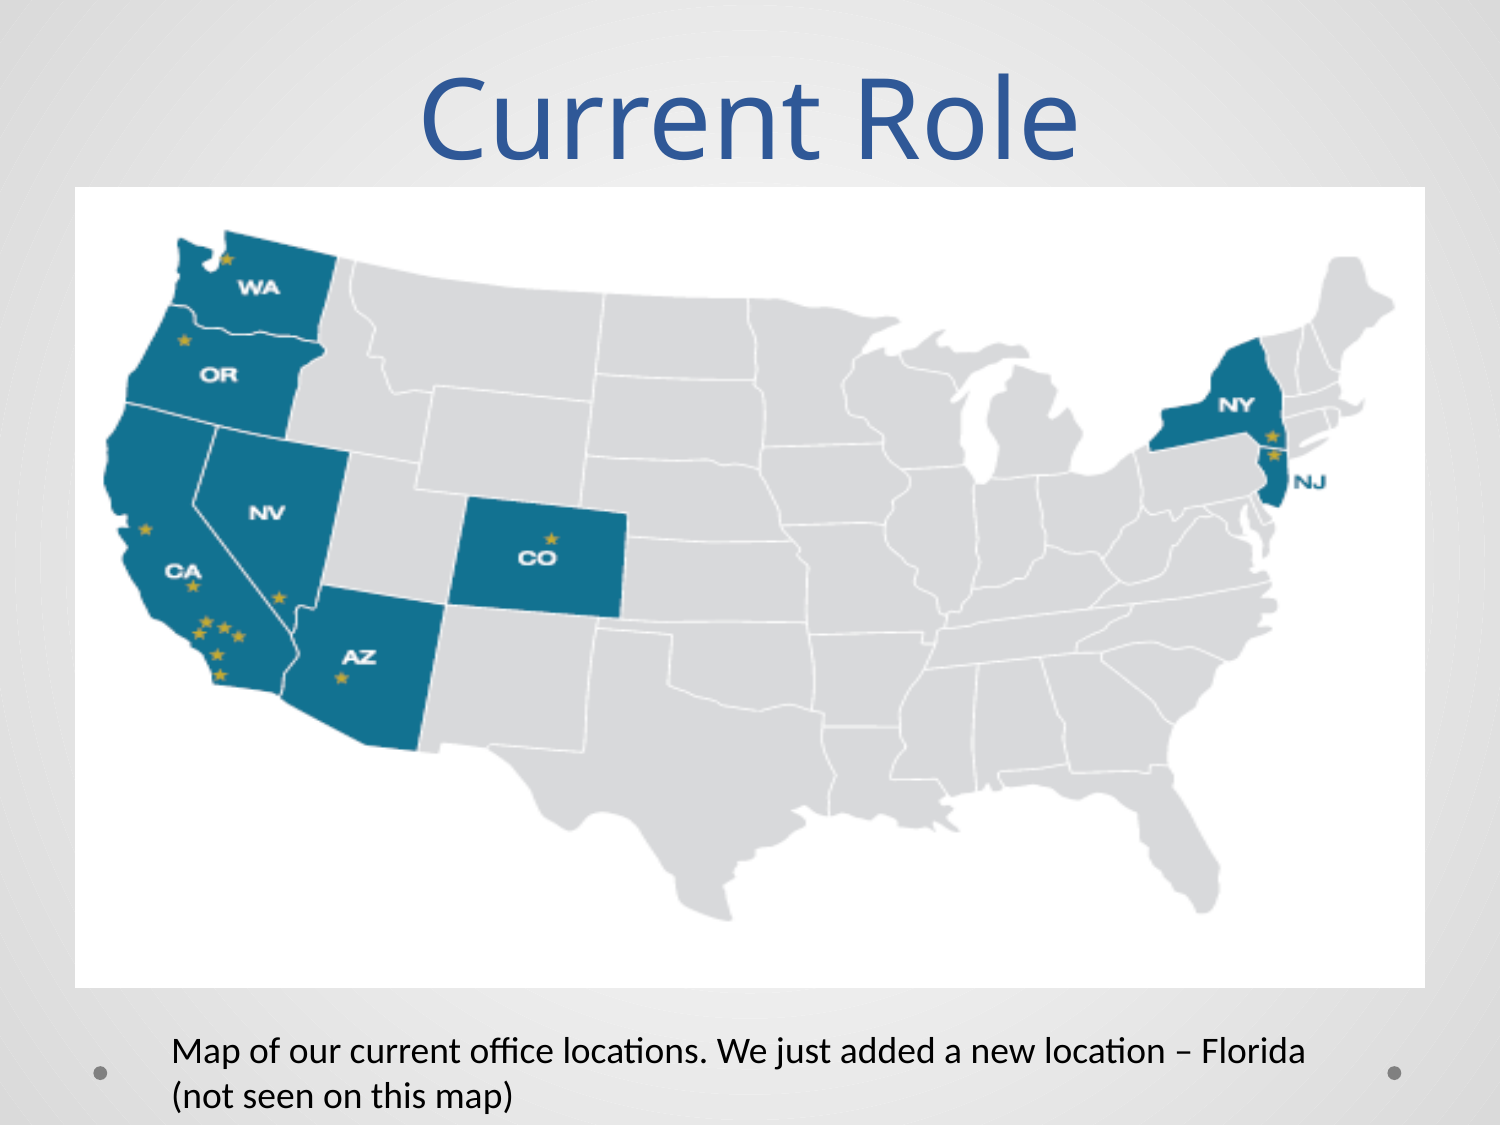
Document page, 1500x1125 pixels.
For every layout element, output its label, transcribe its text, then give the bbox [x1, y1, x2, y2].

picture [74, 187, 1426, 988]
text_box Map of our current office locations. We just added a new location – Florida (not seen on this map) [156, 1018, 1344, 1124]
title Current Role [75, 2, 1425, 186]
